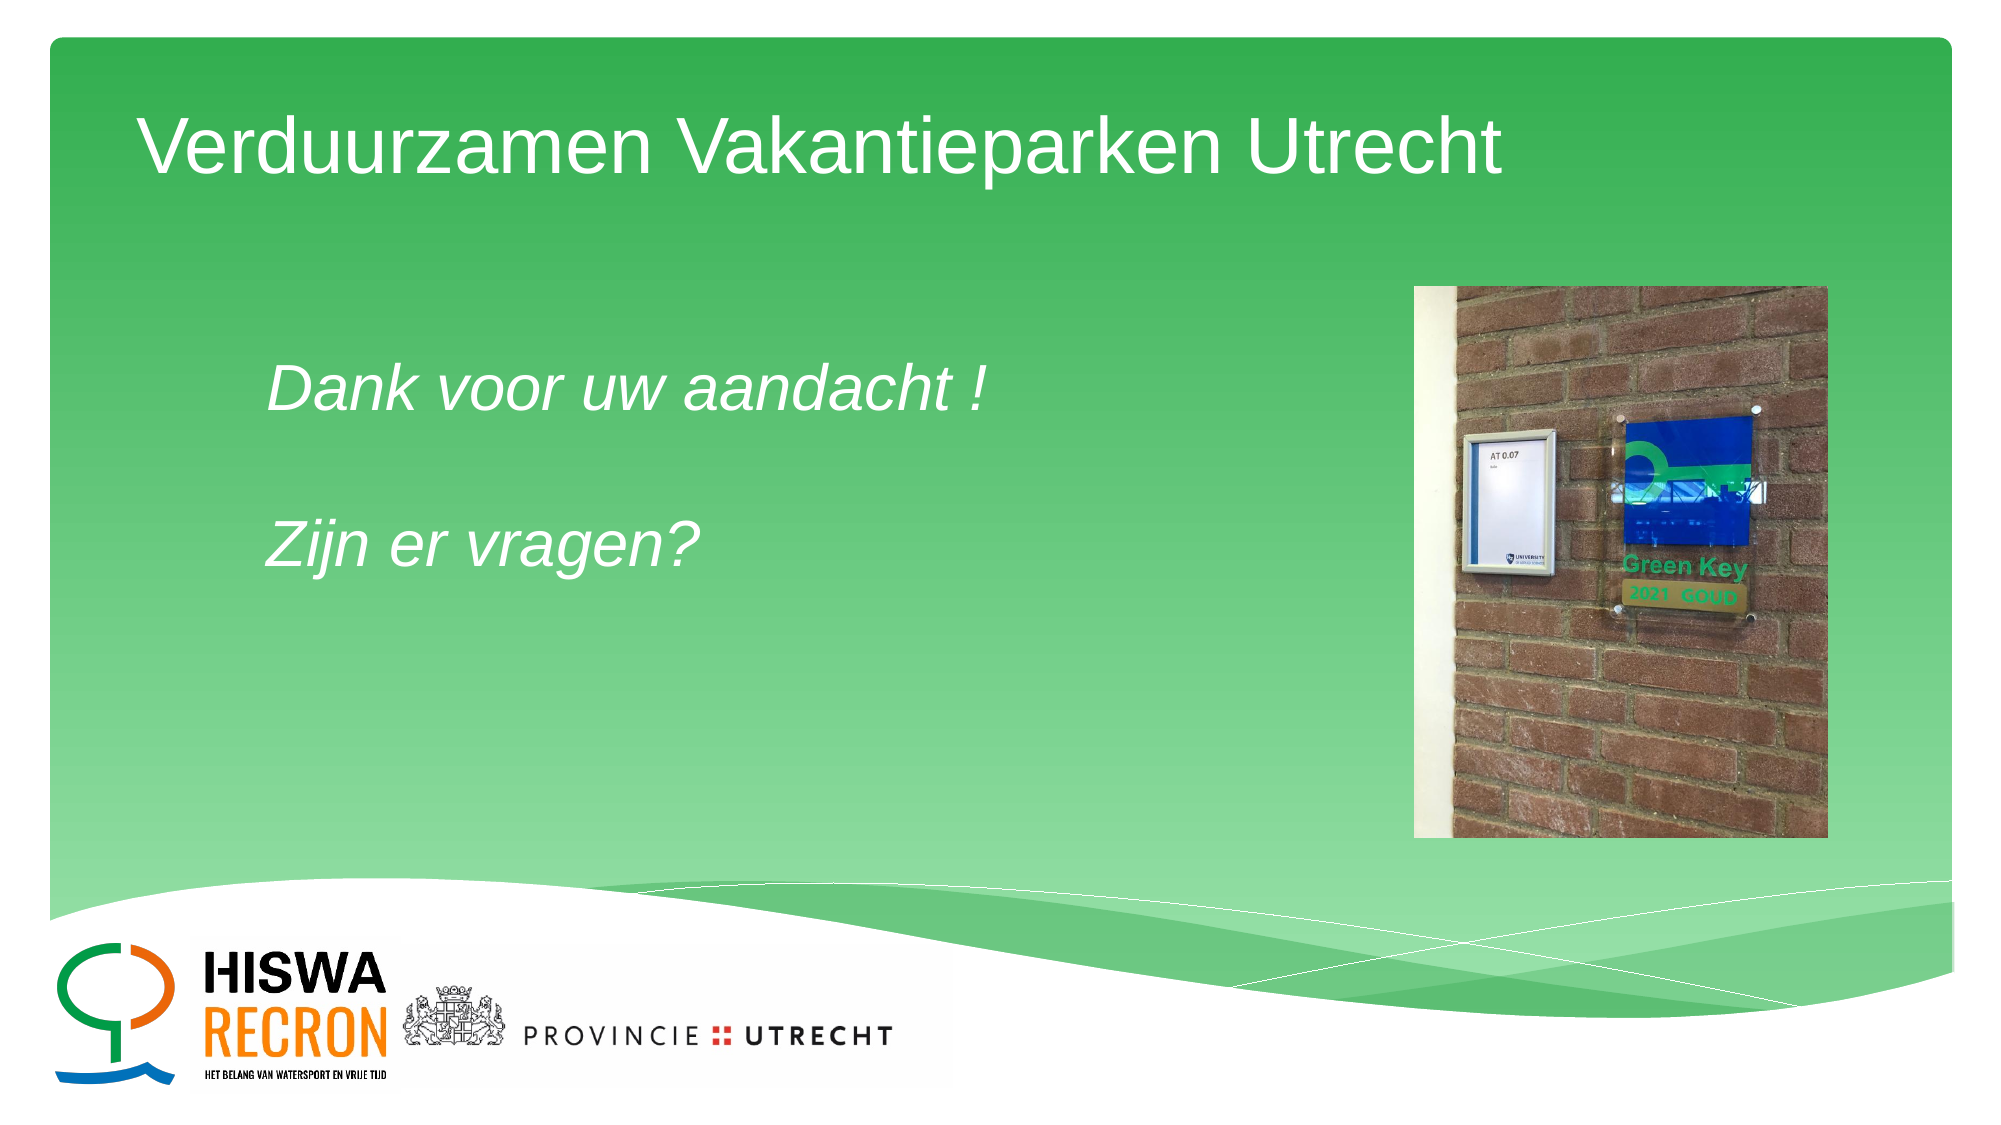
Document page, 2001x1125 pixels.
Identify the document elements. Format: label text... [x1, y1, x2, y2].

picture [1414, 286, 1829, 839]
picture [54, 943, 175, 1085]
picture [190, 935, 953, 1094]
title Verduurzamen Vakantieparken Utrecht Dank voor uw aandacht ! Zijn er vragen? [121, 78, 1622, 666]
